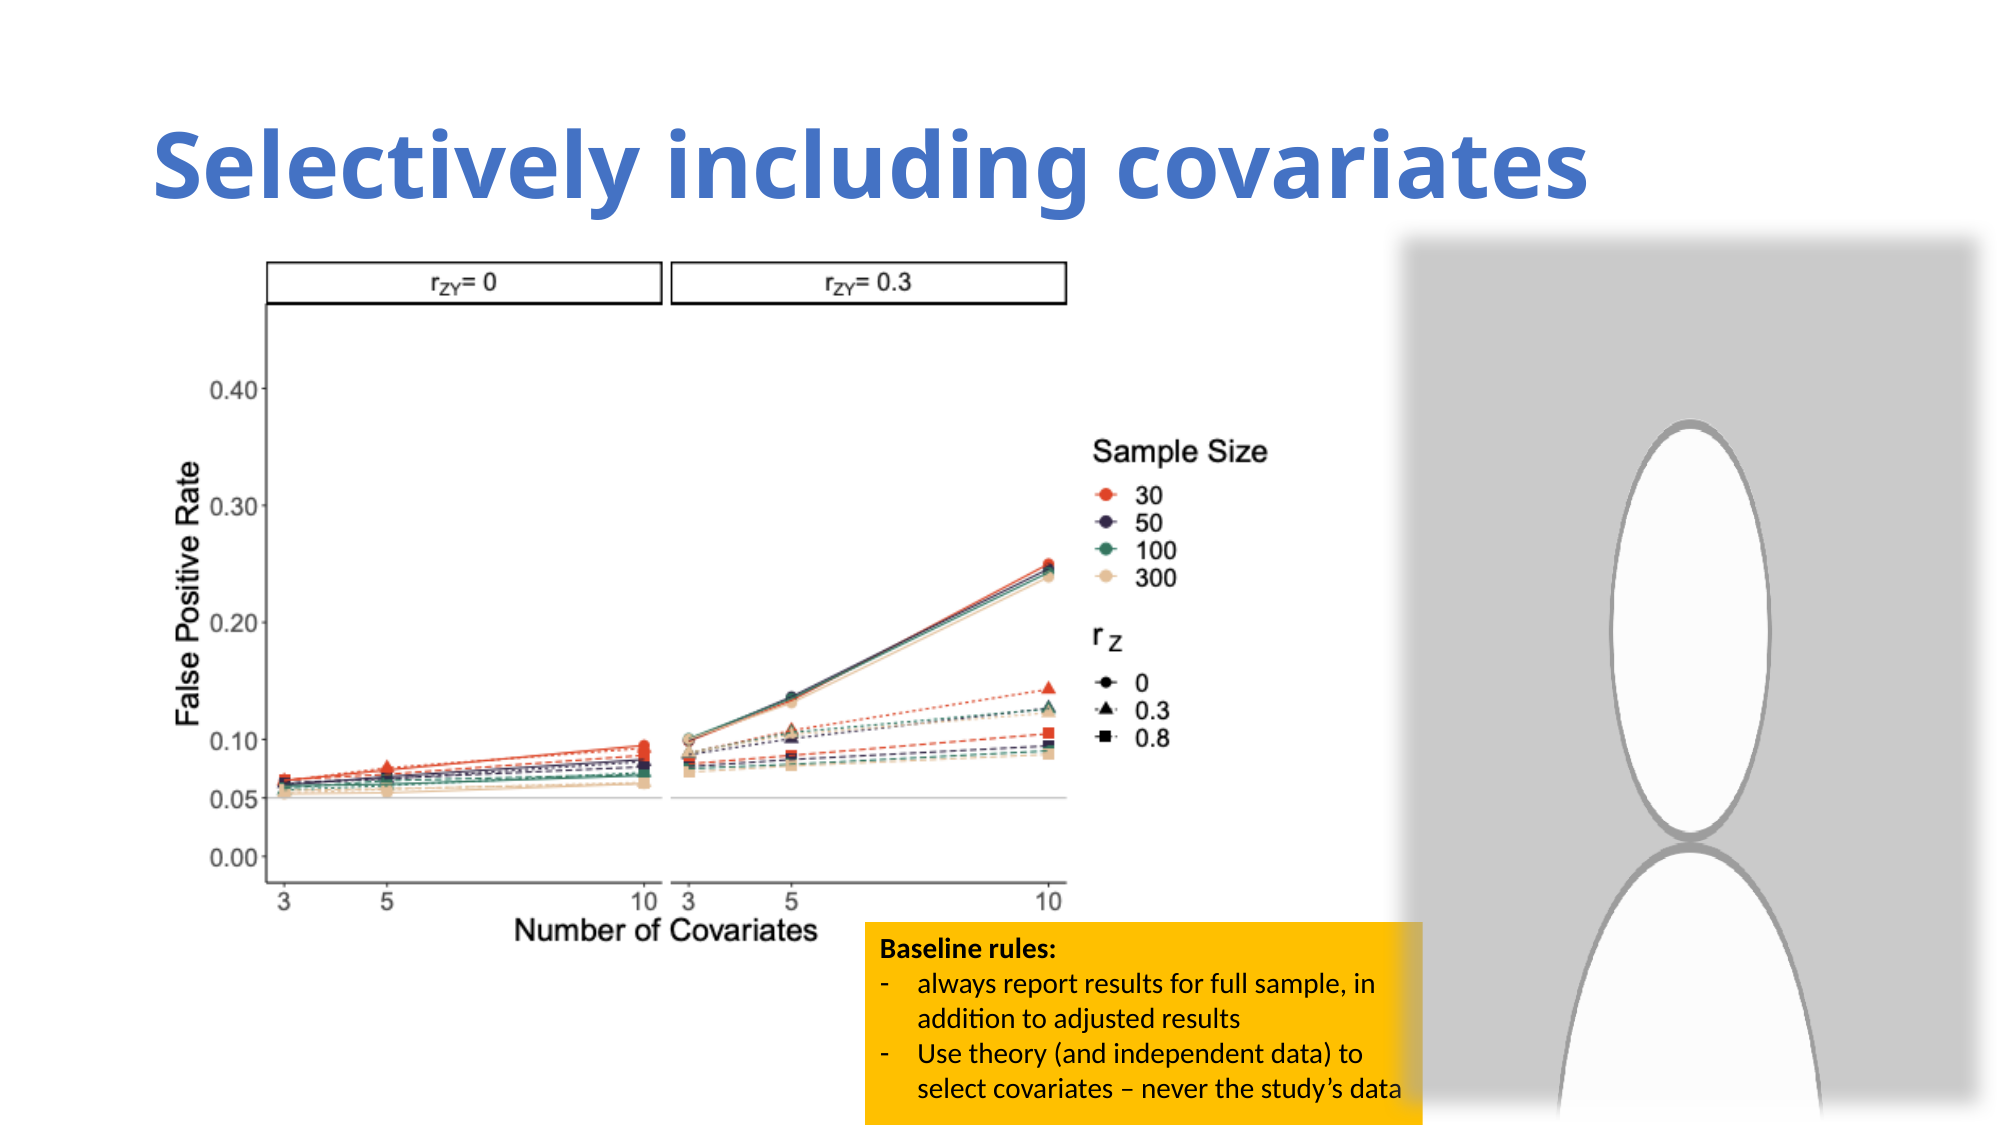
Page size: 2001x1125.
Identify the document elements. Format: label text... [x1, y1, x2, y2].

picture [1381, 217, 2000, 1125]
text_box Baseline rules: always report results for full sample, in addition to adjusted results Use theory (and independent data) to select covariates – never the study’s data [865, 922, 1381, 1125]
picture [129, 244, 1294, 959]
title Selectively including covariates [137, 59, 1863, 278]
